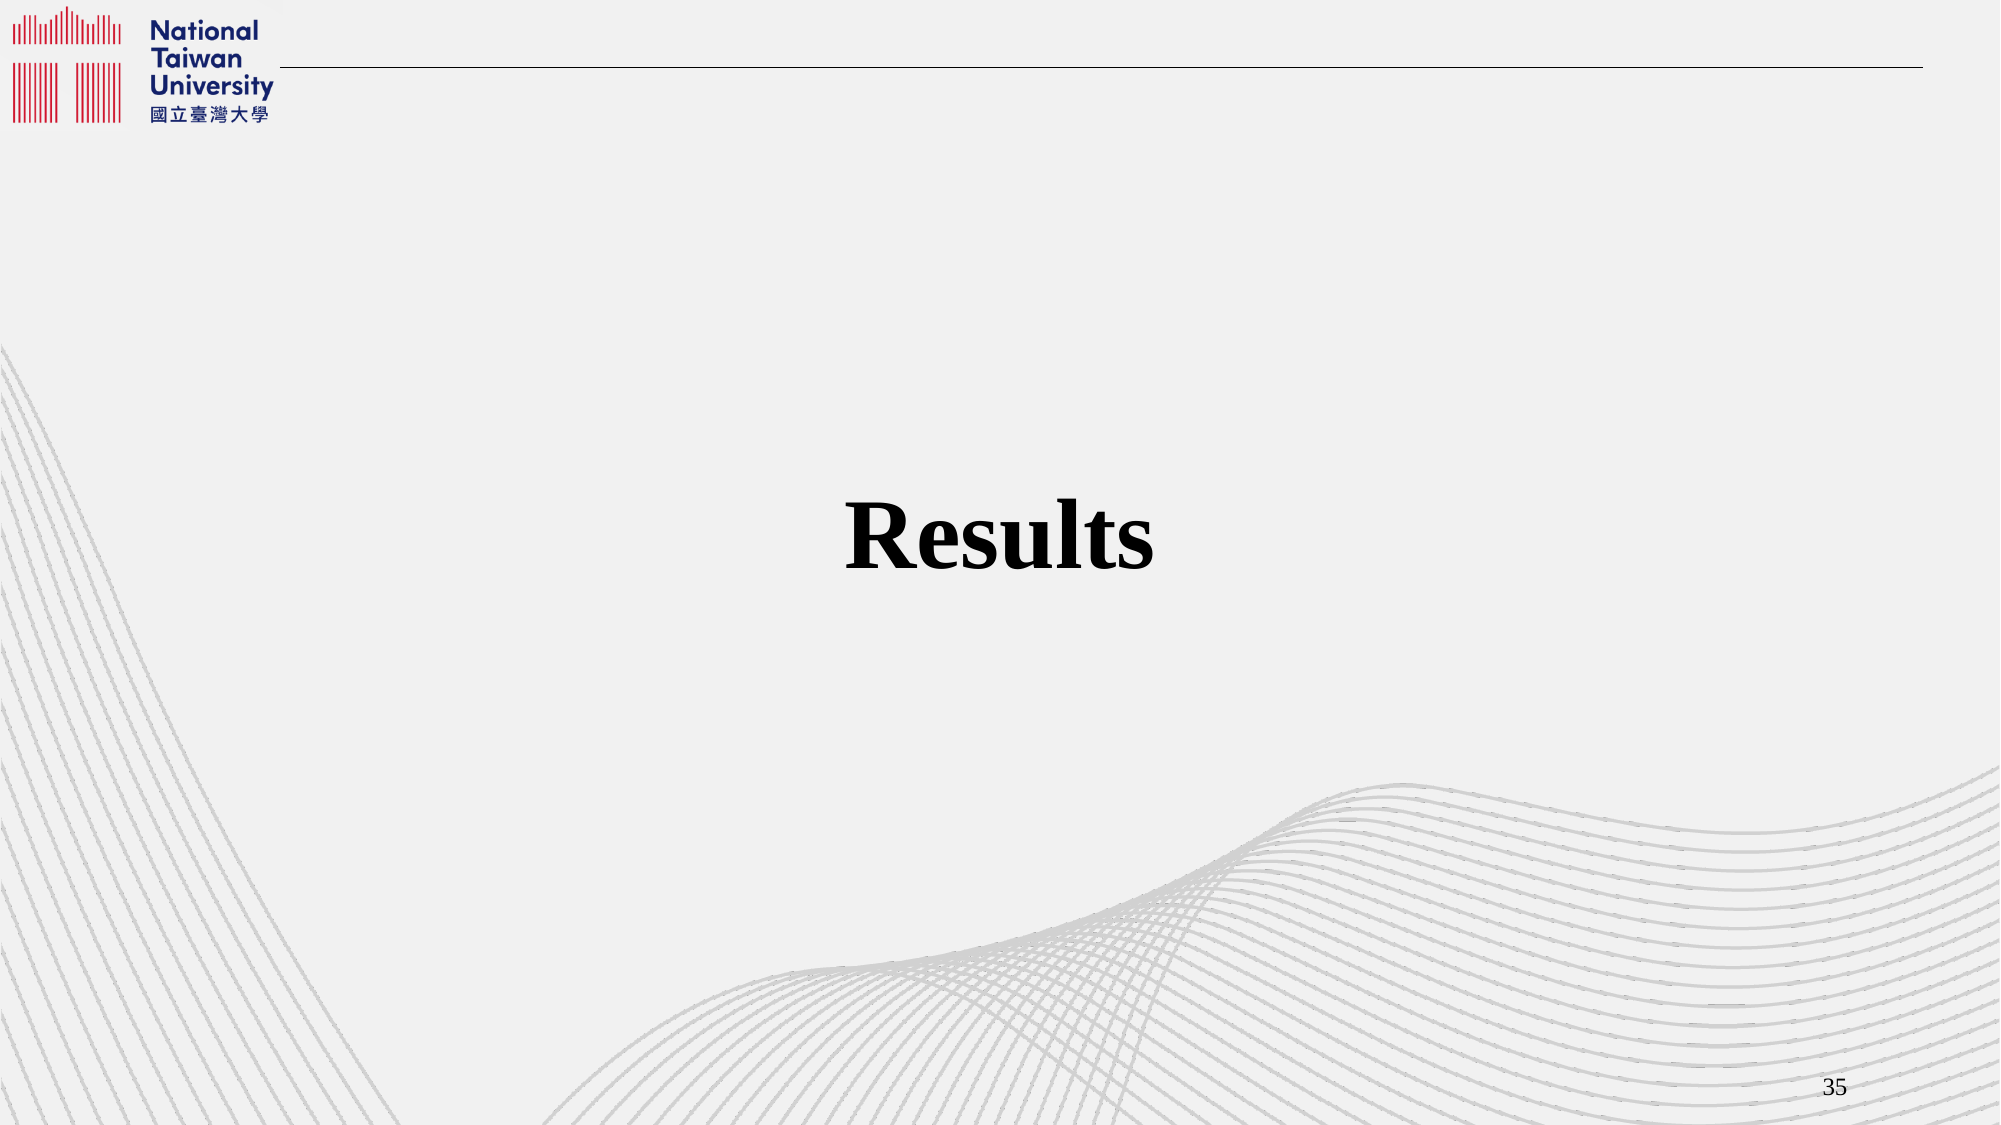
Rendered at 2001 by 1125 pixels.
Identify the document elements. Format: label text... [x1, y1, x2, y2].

title Results [220, 443, 1780, 598]
picture [0, 0, 283, 131]
picture [0, 307, 2000, 1125]
slide_number 35 [1412, 1055, 1863, 1116]
